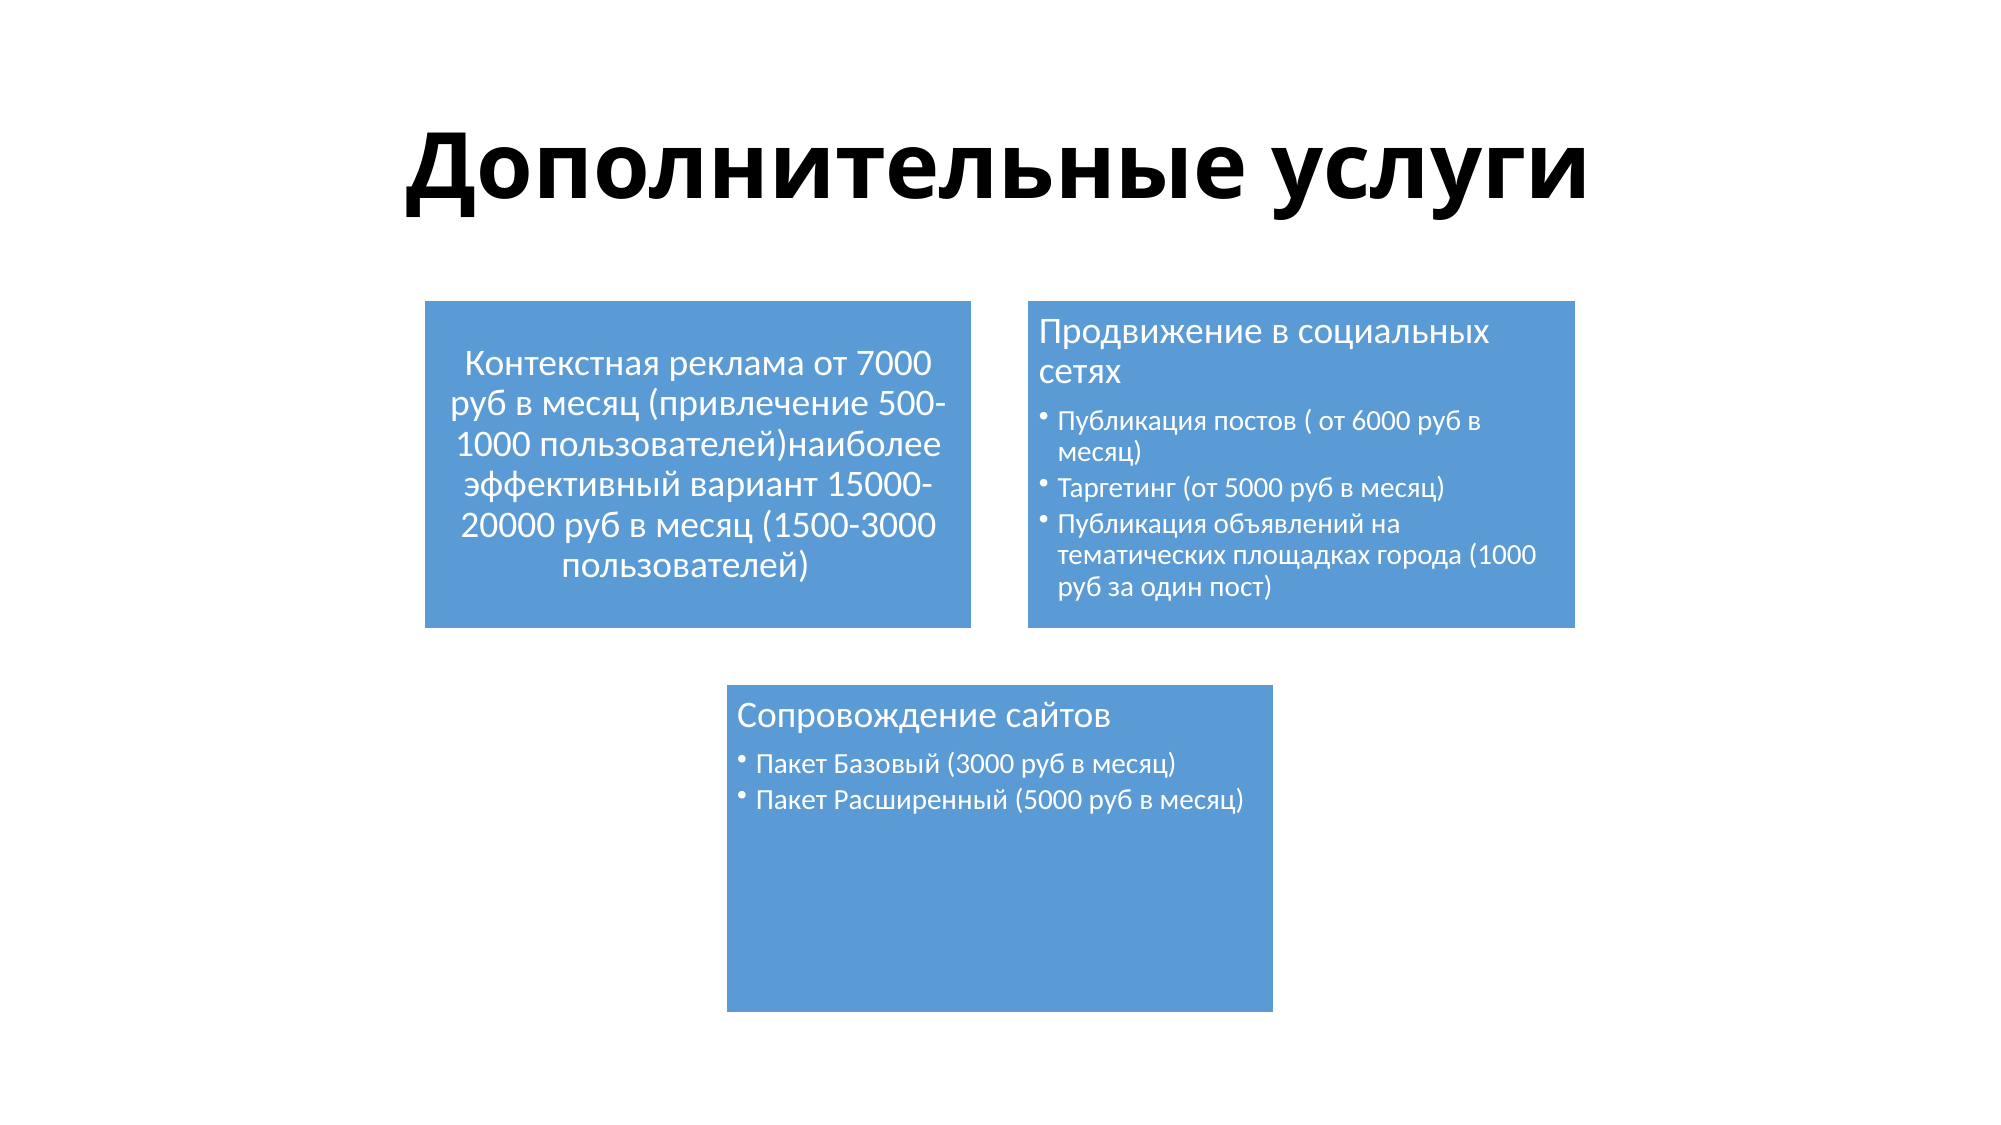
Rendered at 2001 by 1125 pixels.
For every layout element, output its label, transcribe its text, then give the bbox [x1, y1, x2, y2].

title Дополнительные услуги [137, 59, 1863, 278]
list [137, 299, 1863, 1014]
